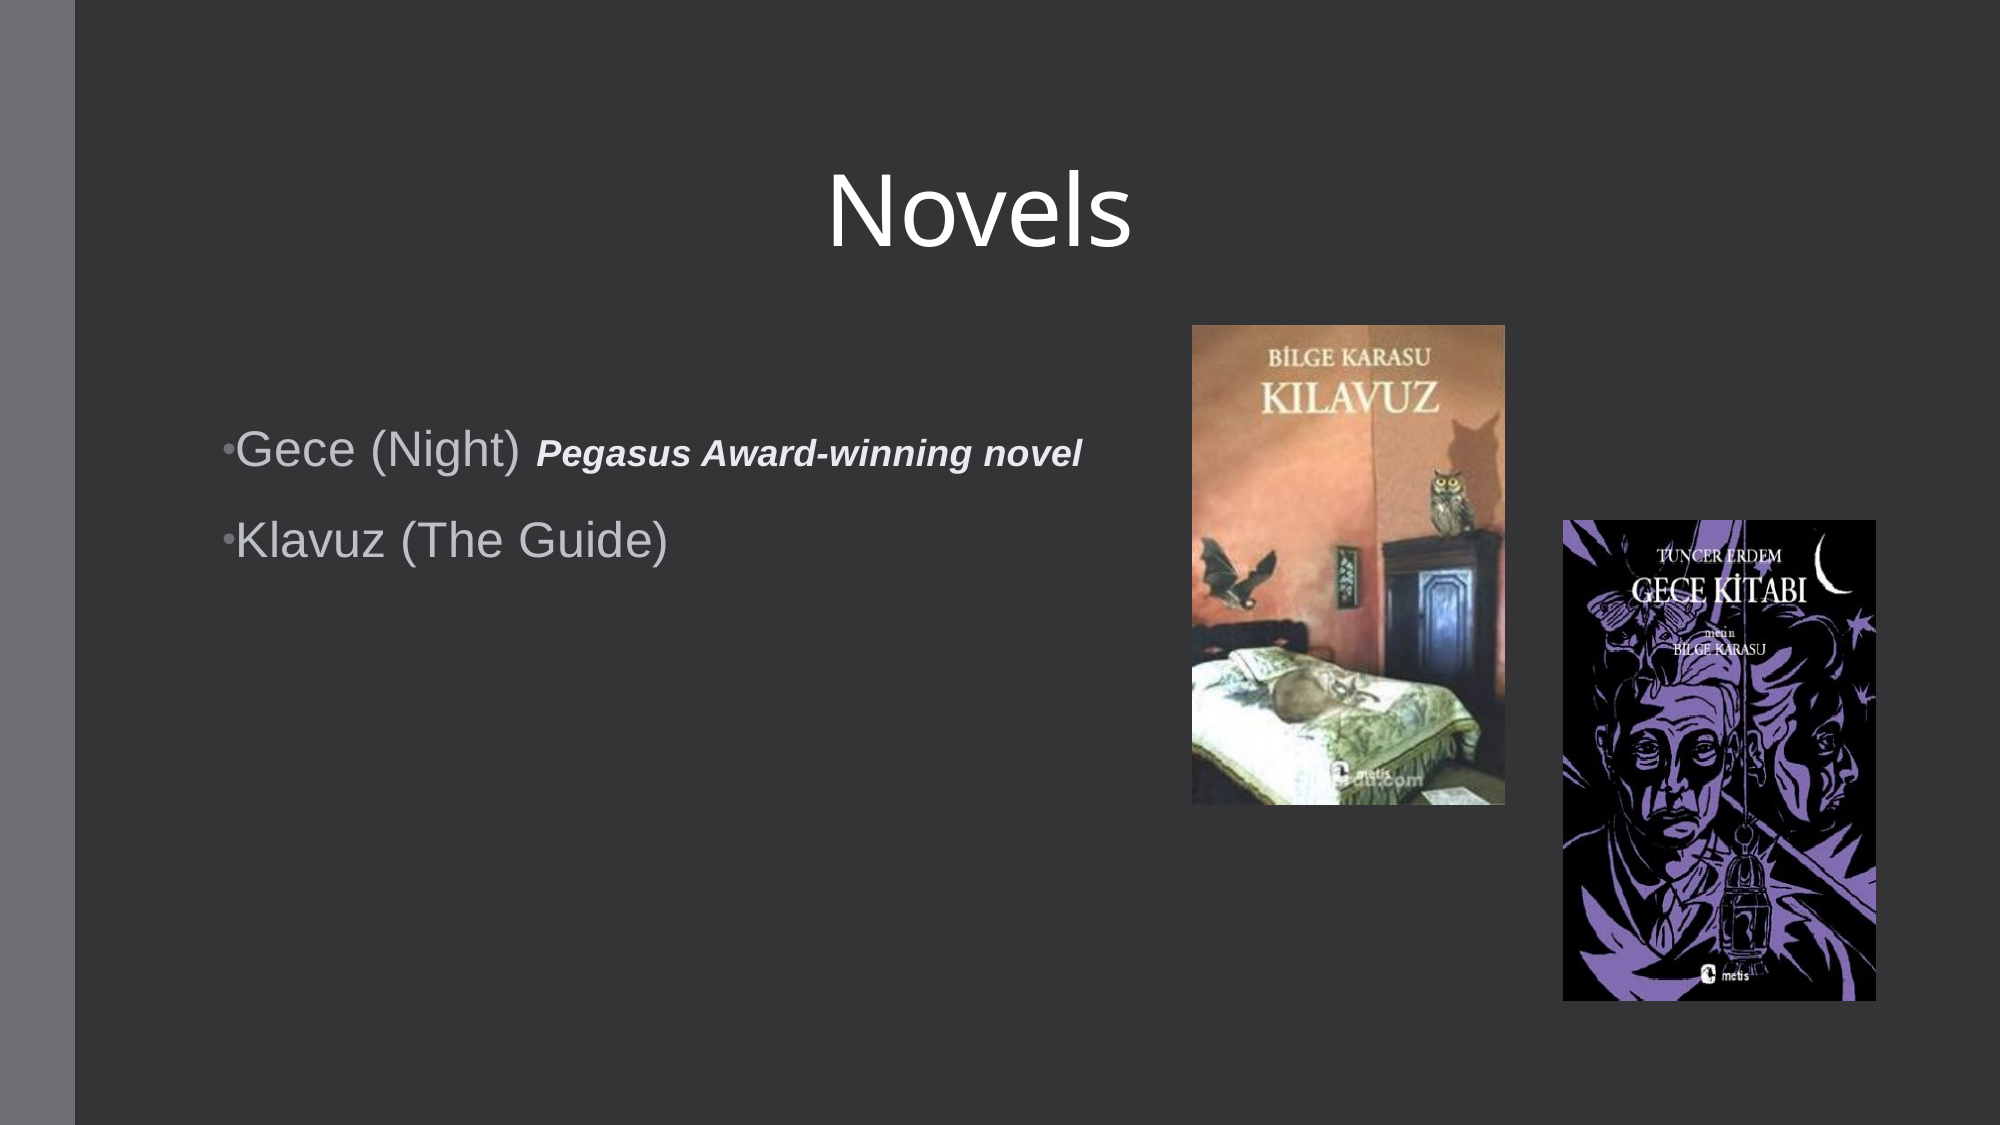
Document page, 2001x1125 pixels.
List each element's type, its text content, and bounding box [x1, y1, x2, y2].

picture [1191, 325, 1505, 806]
subtitle Gece (Night) Pegasus Award-winning novel Klavuz (The Guide) [206, 325, 1752, 1065]
picture [1562, 520, 1876, 1001]
title Novels [206, 124, 1752, 275]
